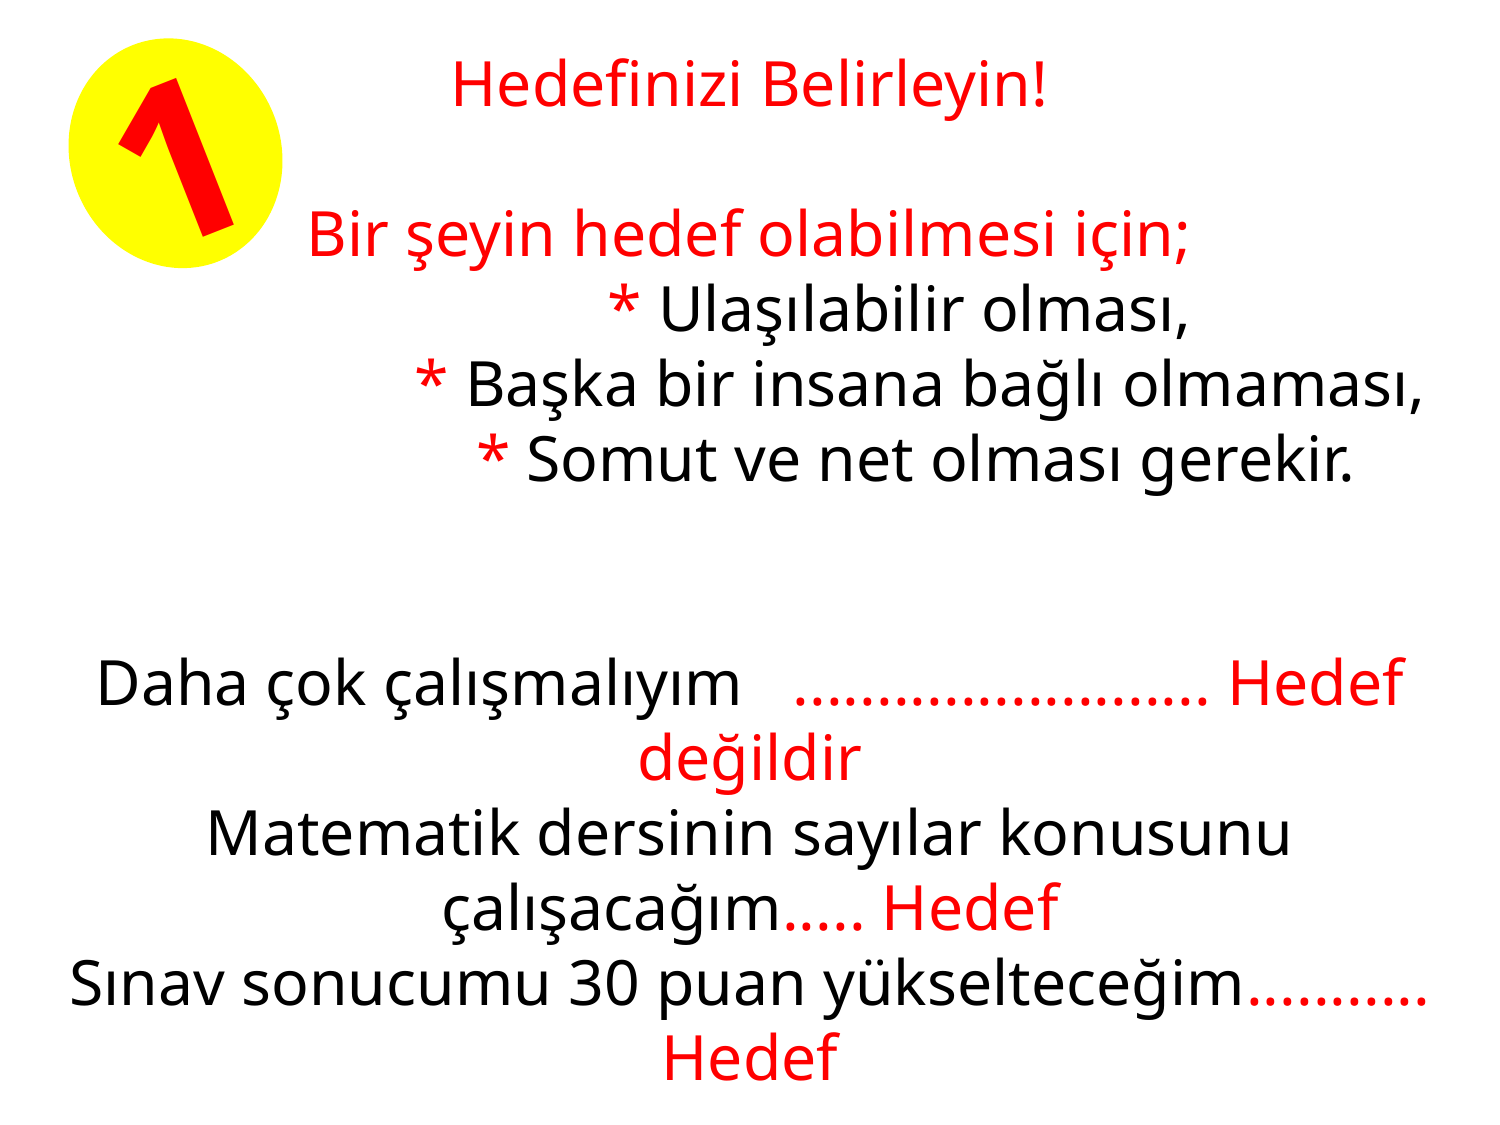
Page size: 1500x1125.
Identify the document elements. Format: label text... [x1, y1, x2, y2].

text_box 1 [68, 38, 283, 269]
title Hedefinizi Belirleyin! Bir şeyin hedef olabilmesi için; * Ulaşılabilir olması, * Başka bir insana bağlı olmaması, * Somut ve net olması gerekir. Daha çok çalışmalıyım ......................... Hedef değildir Matematik dersinin sayılar konusunu çalışacağım..... Hedef Sınav sonucumu 30 puan yükselteceğim........... Hedef [0, 153, 1500, 1059]
